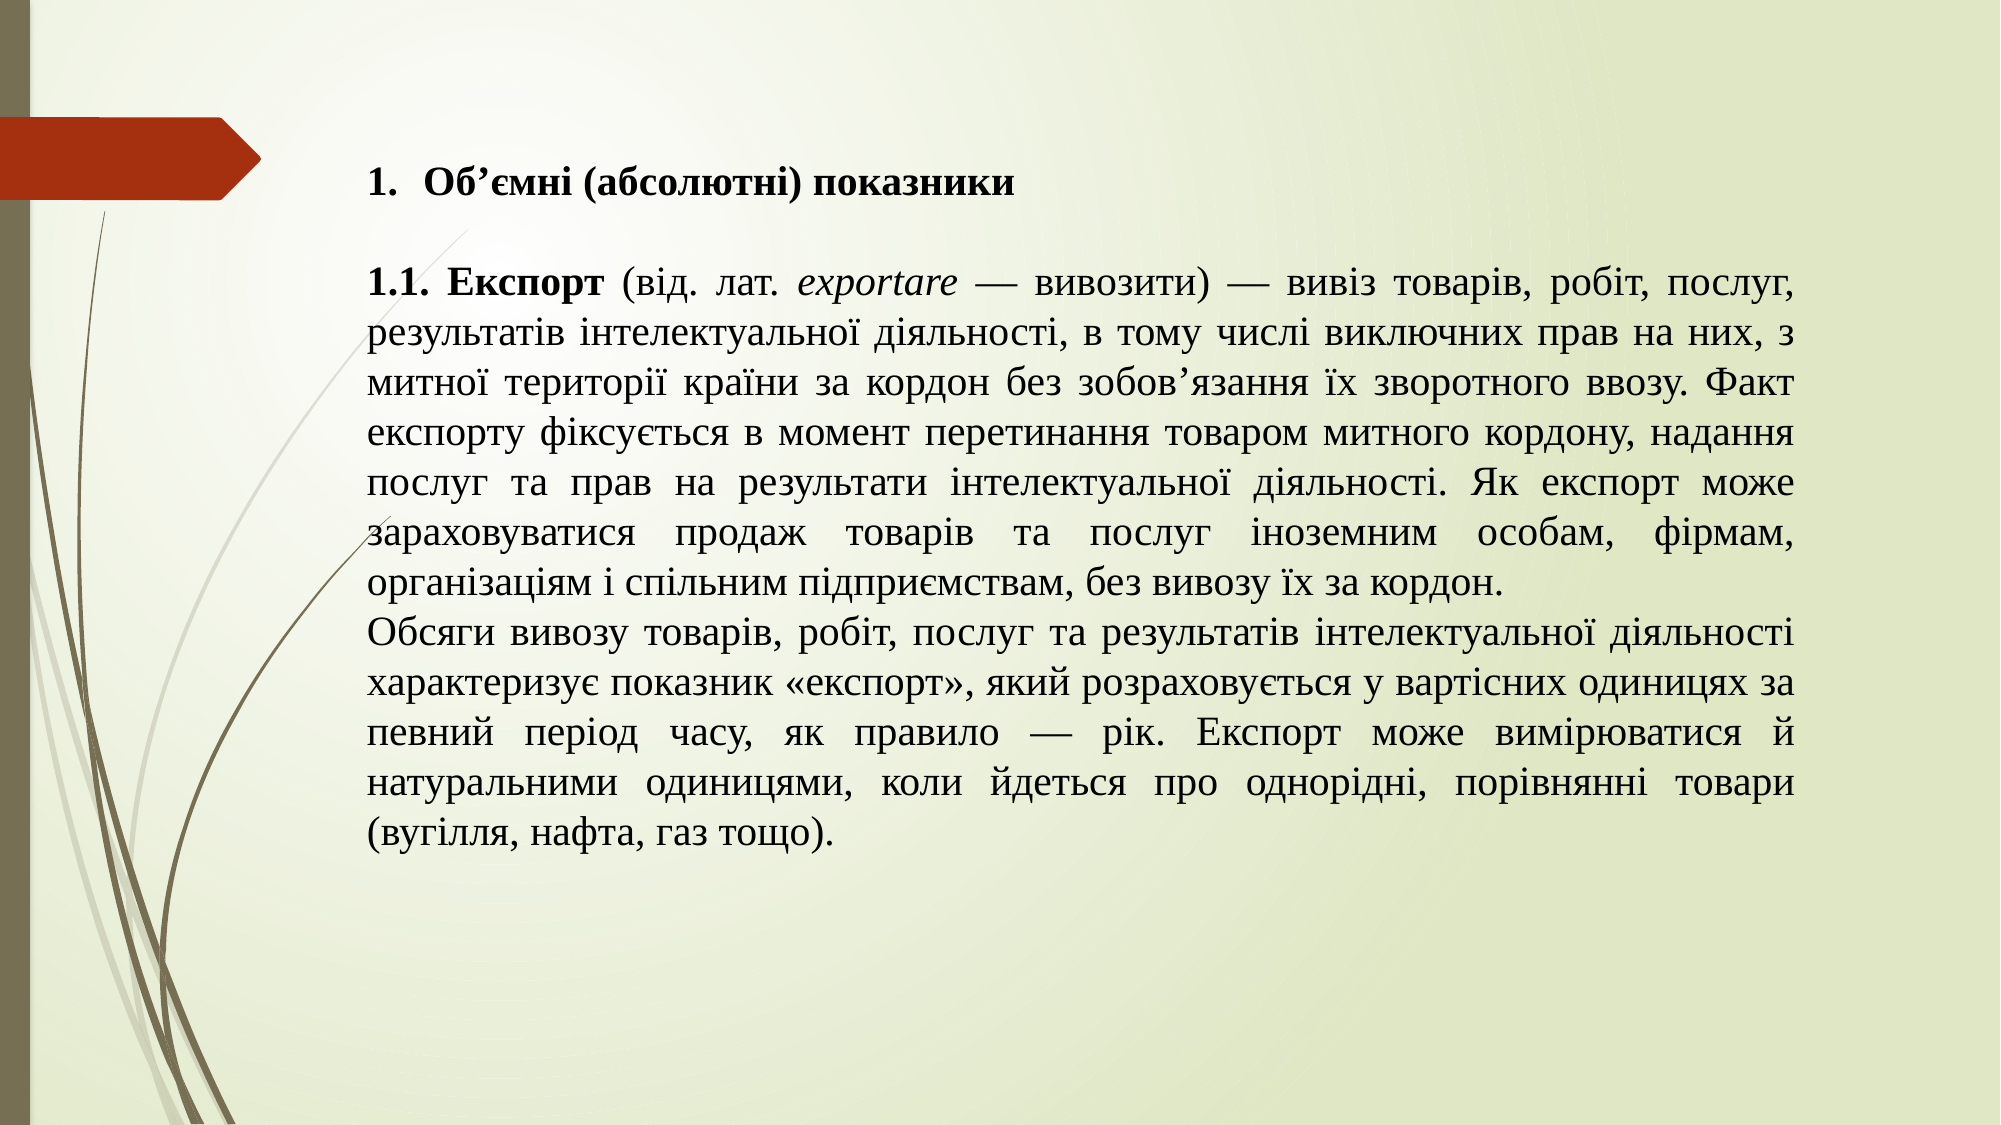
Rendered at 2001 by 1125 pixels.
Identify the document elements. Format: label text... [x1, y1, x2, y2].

text_box Об’ємні (абсолютні) показники 1.1. Експорт (від. лат. exportare — вивозити) — вивіз товарів, робіт, послуг, результатів інтелектуальної діяльності, в тому числі виключних прав на них, з митної території країни за кордон без зобов’язання їх зворотного ввозу. Факт експорту фіксується в момент перетинання товаром митного кордону, надання послуг та прав на результати інтелектуальної діяльності. Як експорт може зараховуватися продаж товарів та послуг іноземним особам, фірмам, організаціям і спільним підприємствам, без вивозу їх за кордон. Обсяги вивозу товарів, робіт, послуг та результатів інтелектуальної діяльності характеризує показник «експорт», який розраховується у вартісних одиницях за певний період часу, як правило — рік. Експорт може вимірюватися й натуральними одиницями, коли йдеться про однорідні, порівнянні товари (вугілля, нафта, газ тощо). [352, 146, 1810, 862]
